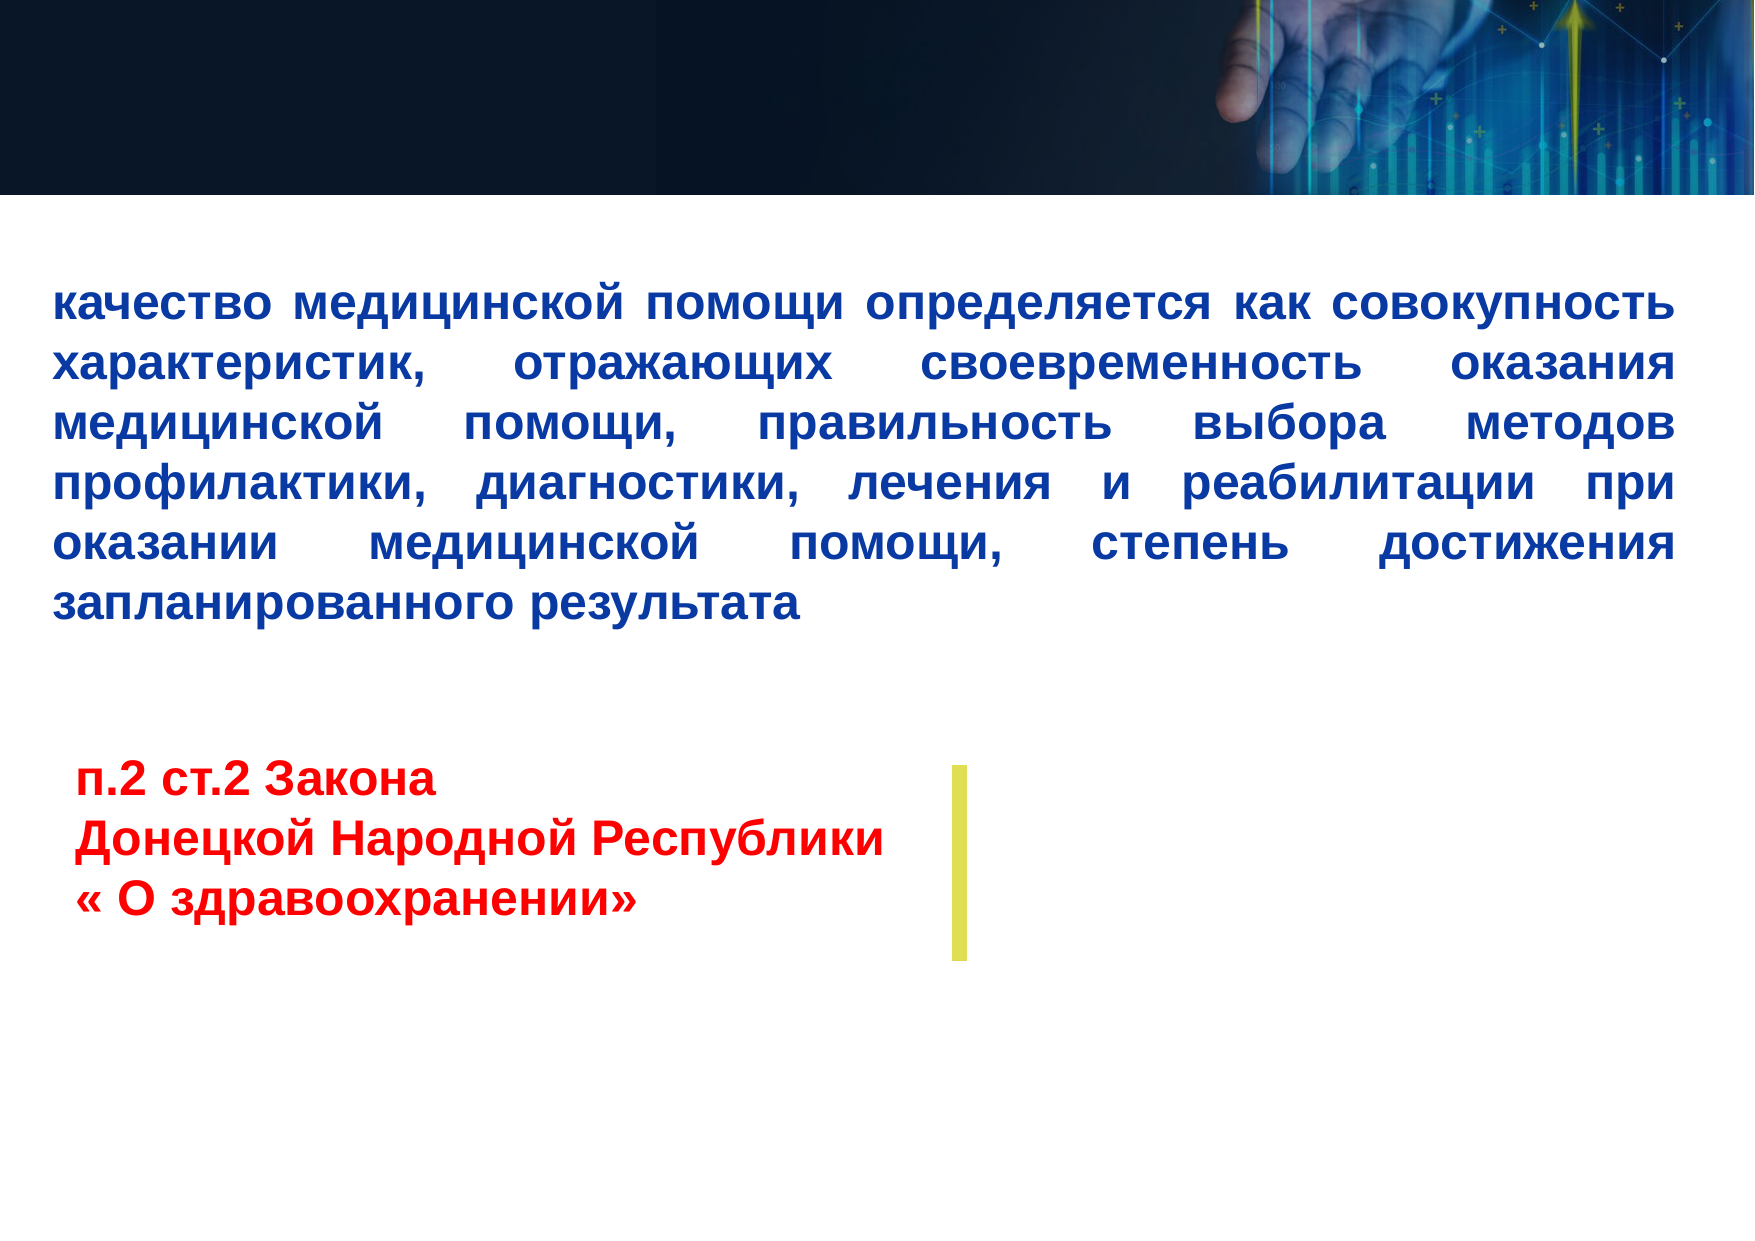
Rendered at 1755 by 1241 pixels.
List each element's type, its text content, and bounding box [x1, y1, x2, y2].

picture [1485, 151, 1492, 195]
title п.2 ст.2 Закона Донецкой Народной Республики « О здравоохранении» [75, 746, 1040, 988]
picture [1617, 187, 1623, 195]
picture [655, 0, 1754, 195]
picture [951, 765, 967, 968]
picture [1523, 165, 1529, 195]
picture [1599, 158, 1604, 195]
list качество медицинской помощи определяется как совокупность характеристик, отражающих своевременность оказания медицинской помощи, правильность выбора методов профилактики, диагностики, лечения и реабилитации при оказании медицинской помощи, степень достижения запланированного результата [52, 269, 1678, 746]
picture [1561, 132, 1567, 195]
